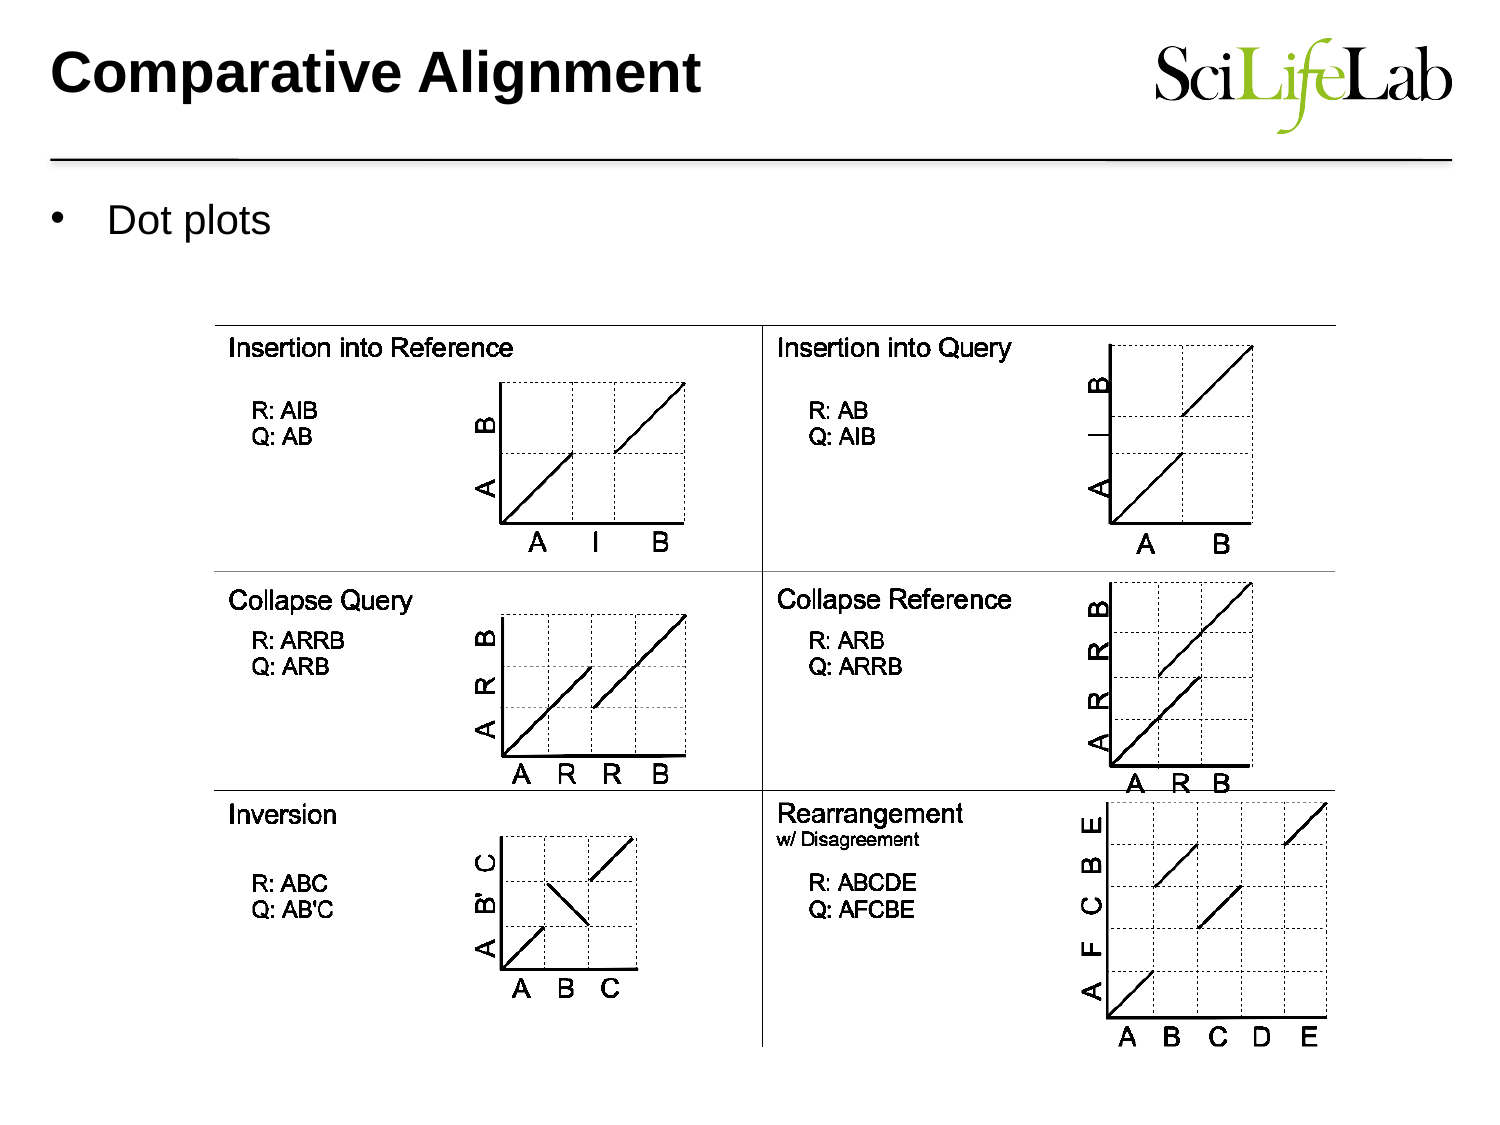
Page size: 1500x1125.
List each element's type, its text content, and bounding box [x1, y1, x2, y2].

list Dot plots [50, 192, 1452, 1005]
title Comparative Alignment [50, 34, 1452, 139]
picture [105, 286, 1363, 1074]
